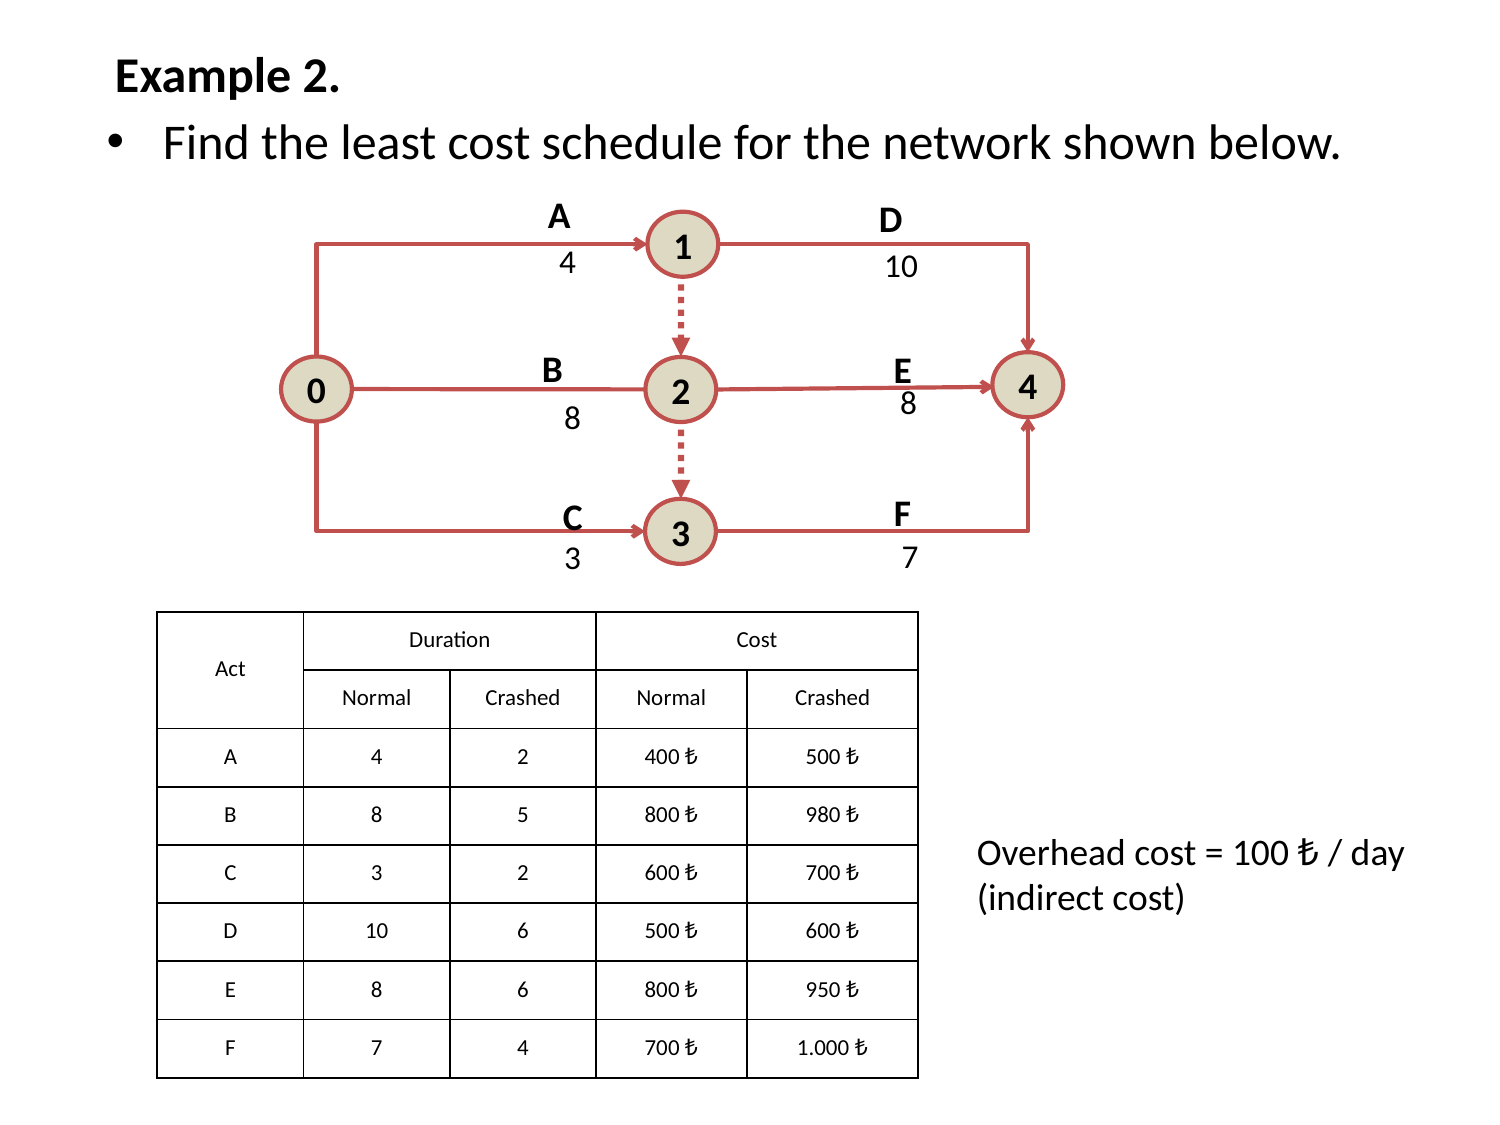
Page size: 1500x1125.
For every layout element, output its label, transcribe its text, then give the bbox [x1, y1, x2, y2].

table_cell 500 ₺ [597, 904, 746, 960]
table_cell 600 ₺ [748, 904, 917, 960]
table_cell 800 ₺ [597, 962, 746, 1019]
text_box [280, 183, 1064, 585]
table_cell 10 [304, 904, 449, 960]
table_cell 700 ₺ [748, 846, 917, 902]
table_cell C [158, 846, 303, 902]
table_cell D [158, 904, 303, 960]
table_cell 6 [451, 904, 595, 960]
table_header Act [158, 613, 303, 728]
table_cell 3 [304, 846, 449, 902]
table_cell 400 ₺ [597, 729, 746, 786]
table_cell 2 [451, 846, 595, 902]
table_cell 5 [451, 788, 595, 844]
table_cell Crashed [748, 671, 917, 728]
table_cell 2 [451, 729, 595, 786]
table_cell A [158, 729, 303, 786]
text_box Overhead cost = 100 ₺ / day (indirect cost) [962, 820, 1500, 971]
table_cell 500 ₺ [748, 729, 917, 786]
table_cell 4 [451, 1020, 595, 1077]
table_cell B [158, 788, 303, 844]
text_box Find the least cost schedule for the network shown below. [91, 102, 1442, 845]
table_header Cost [597, 613, 917, 669]
table_cell E [158, 962, 303, 1019]
table_cell Normal [597, 671, 746, 728]
table_cell Crashed [451, 671, 595, 728]
table_cell 4 [304, 729, 449, 786]
table_cell 7 [304, 1020, 449, 1077]
table_cell 600 ₺ [597, 846, 746, 902]
table_cell F [158, 1020, 303, 1077]
table_cell Normal [304, 671, 449, 728]
table_cell 700 ₺ [597, 1020, 746, 1077]
table_cell 8 [304, 962, 449, 1019]
table_cell 800 ₺ [597, 788, 746, 844]
table_cell 1.000 ₺ [748, 1020, 917, 1077]
table_cell 8 [304, 788, 449, 844]
table_header Duration [304, 613, 595, 669]
table_cell 950 ₺ [748, 962, 917, 1019]
table_cell 980 ₺ [748, 788, 917, 844]
table_cell 6 [451, 962, 595, 1019]
text_box Example 2. [100, 34, 544, 102]
